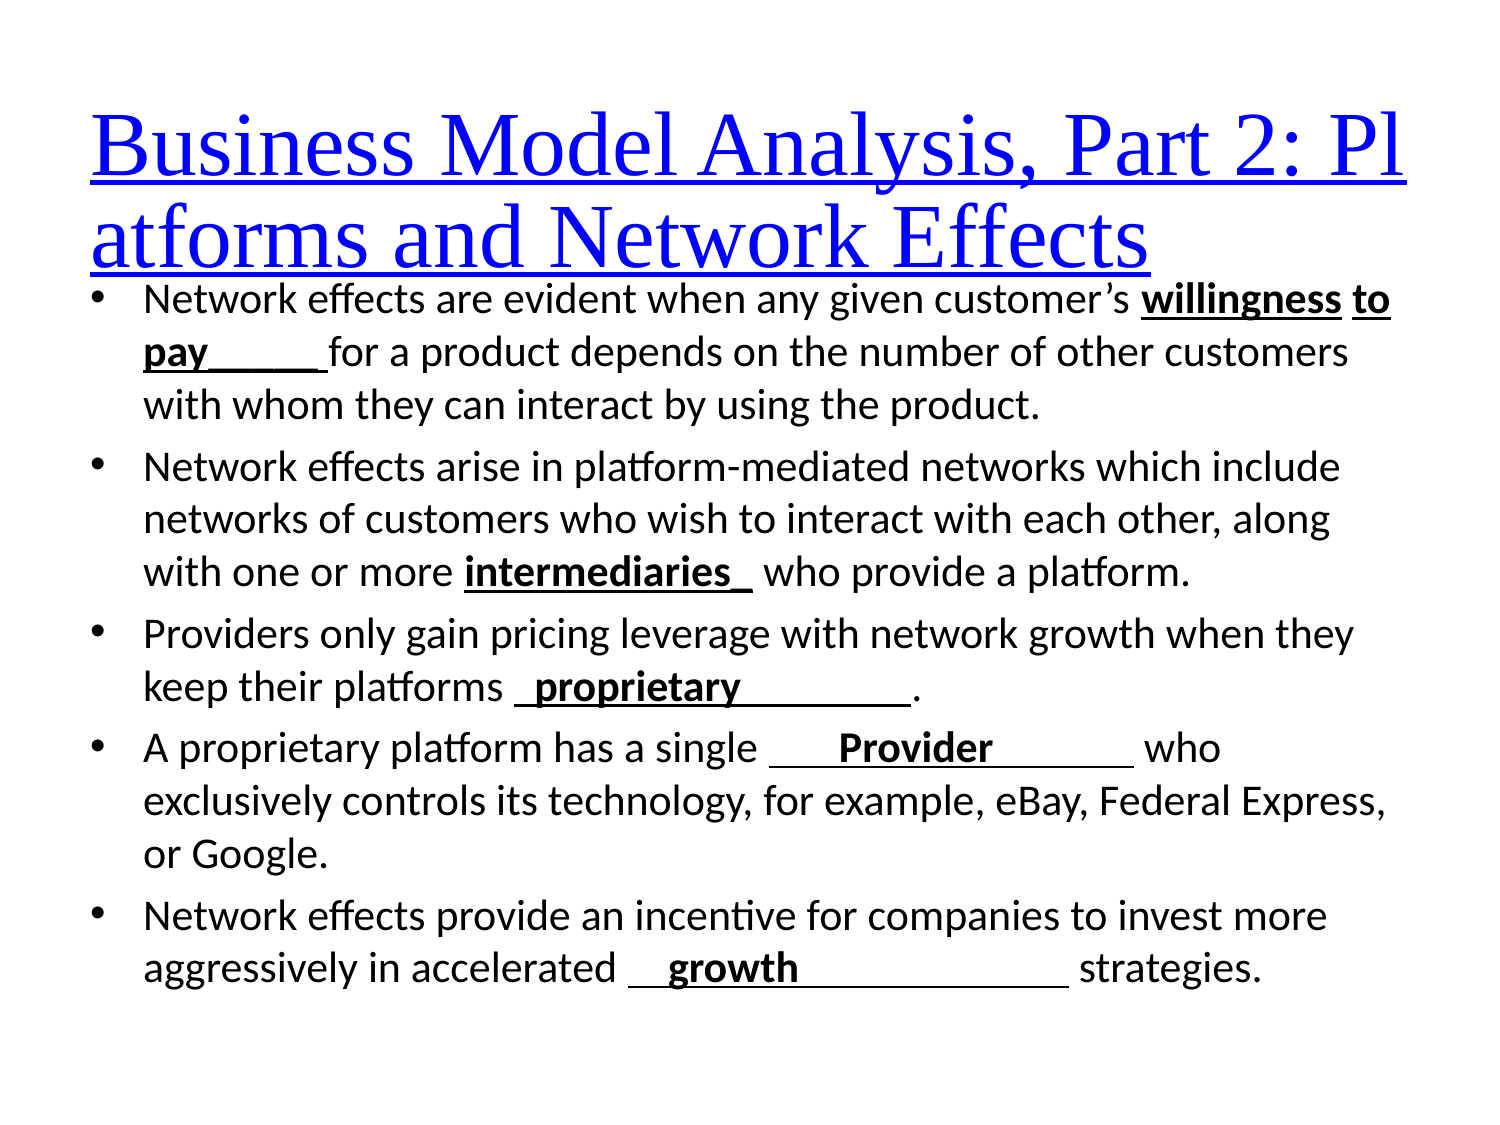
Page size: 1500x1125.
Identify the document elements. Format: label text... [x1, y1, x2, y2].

list Network effects are evident when any given customer’s willingness to pay_____ for a product depends on the number of other customers with whom they can interact by using the product. Network effects arise in platform-mediated networks which include networks of customers who wish to interact with each other, along with one or more intermediaries_ who provide a platform. Providers only gain pricing leverage with network growth when they keep their platforms proprietary . A proprietary platform has a single Provider who exclusively controls its technology, for example, eBay, Federal Express, or Google. Network effects provide an incentive for companies to invest more aggressively in accelerated growth strategies. [75, 262, 1425, 1005]
title Business Model Analysis, Part 2: Platforms and Network Effects [75, 45, 1425, 233]
